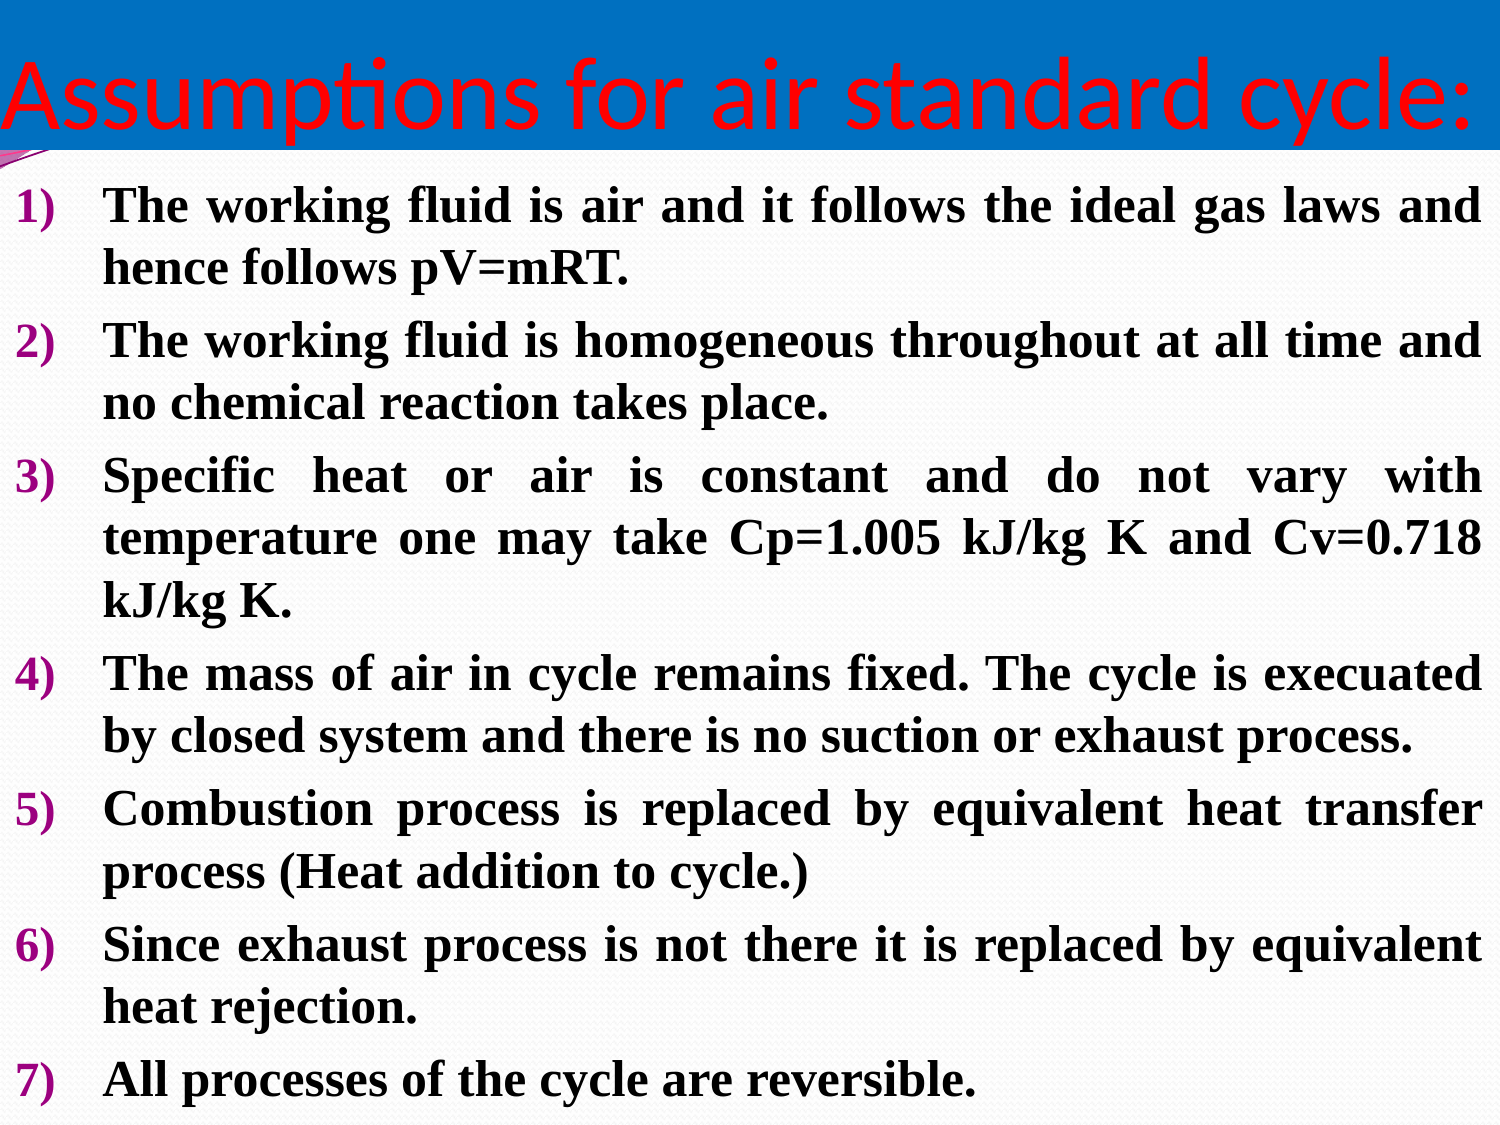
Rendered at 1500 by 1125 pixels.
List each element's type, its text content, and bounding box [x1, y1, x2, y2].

title Assumptions for air standard cycle: [0, 0, 1500, 150]
list The working fluid is air and it follows the ideal gas laws and hence follows pV=mRT. The working fluid is homogeneous throughout at all time and no chemical reaction takes place. Specific heat or air is constant and do not vary with temperature one may take Cp=1.005 kJ/kg K and Cv=0.718 kJ/kg K. The mass of air in cycle remains fixed. The cycle is execuated by closed system and there is no suction or exhaust process. Combustion process is replaced by equivalent heat transfer process (Heat addition to cycle.) Since exhaust process is not there it is replaced by equivalent heat rejection. All processes of the cycle are reversible. [0, 162, 1500, 1125]
